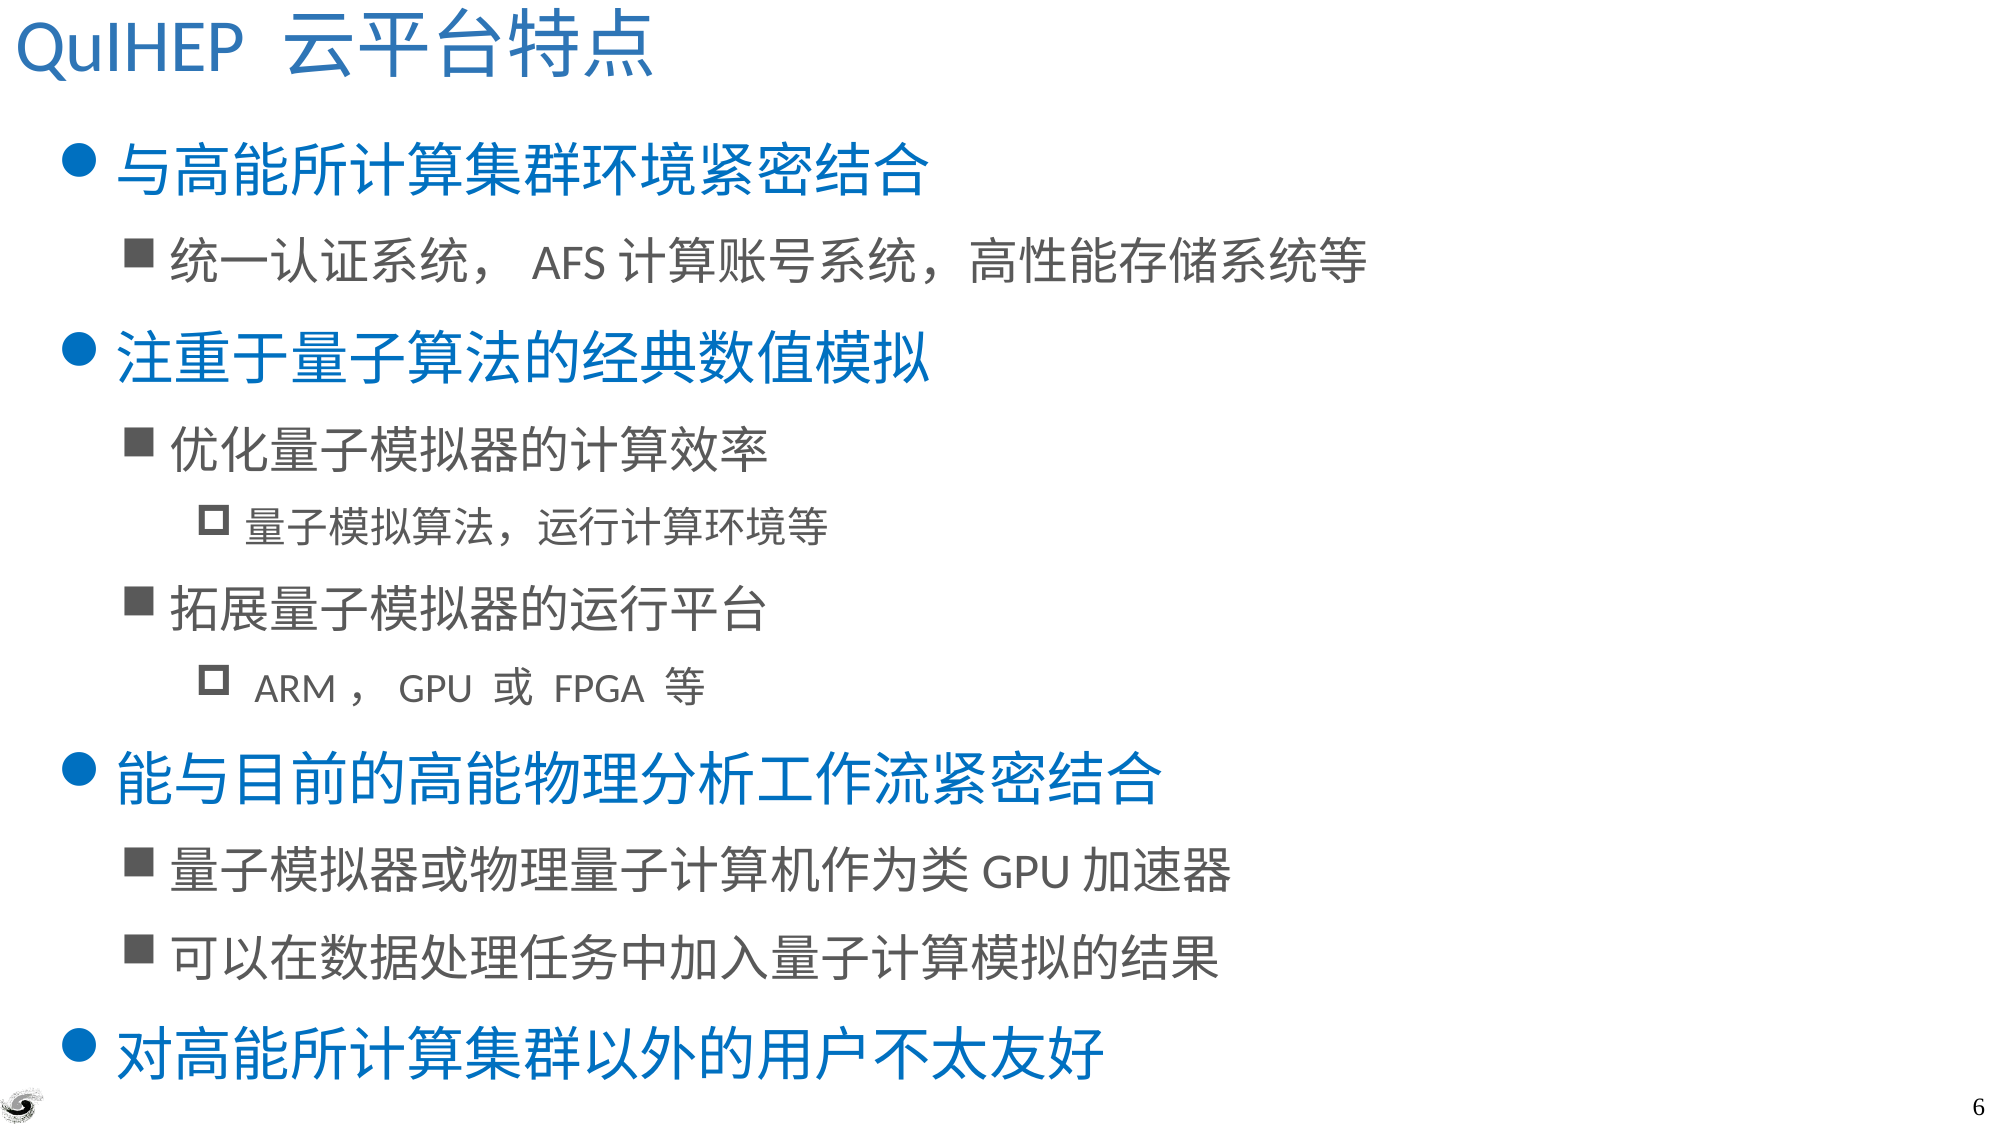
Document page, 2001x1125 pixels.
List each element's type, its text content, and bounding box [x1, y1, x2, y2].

slide_number 5 [1894, 1088, 2000, 1124]
picture [0, 1087, 44, 1125]
list 与高能所计算集群环境紧密结合 统一认证系统，AFS计算账号系统，高性能存储系统等 注重于量子算法的经典数值模拟 优化量子模拟器的计算效率 量子模拟算法，运行计算环境等 拓展量子模拟器的运行平台 ARM，GPU 或 FPGA 等 能与目前的高能物理分析工作流紧密结合 量子模拟器或物理量子计算机作为类GPU加速器 可以在数据处理任务中加入量子计算模拟的结果 对高能所计算集群以外的用户不太友好 [42, 95, 1933, 1080]
title QuIHEP 云平台特点 [0, 0, 2000, 95]
